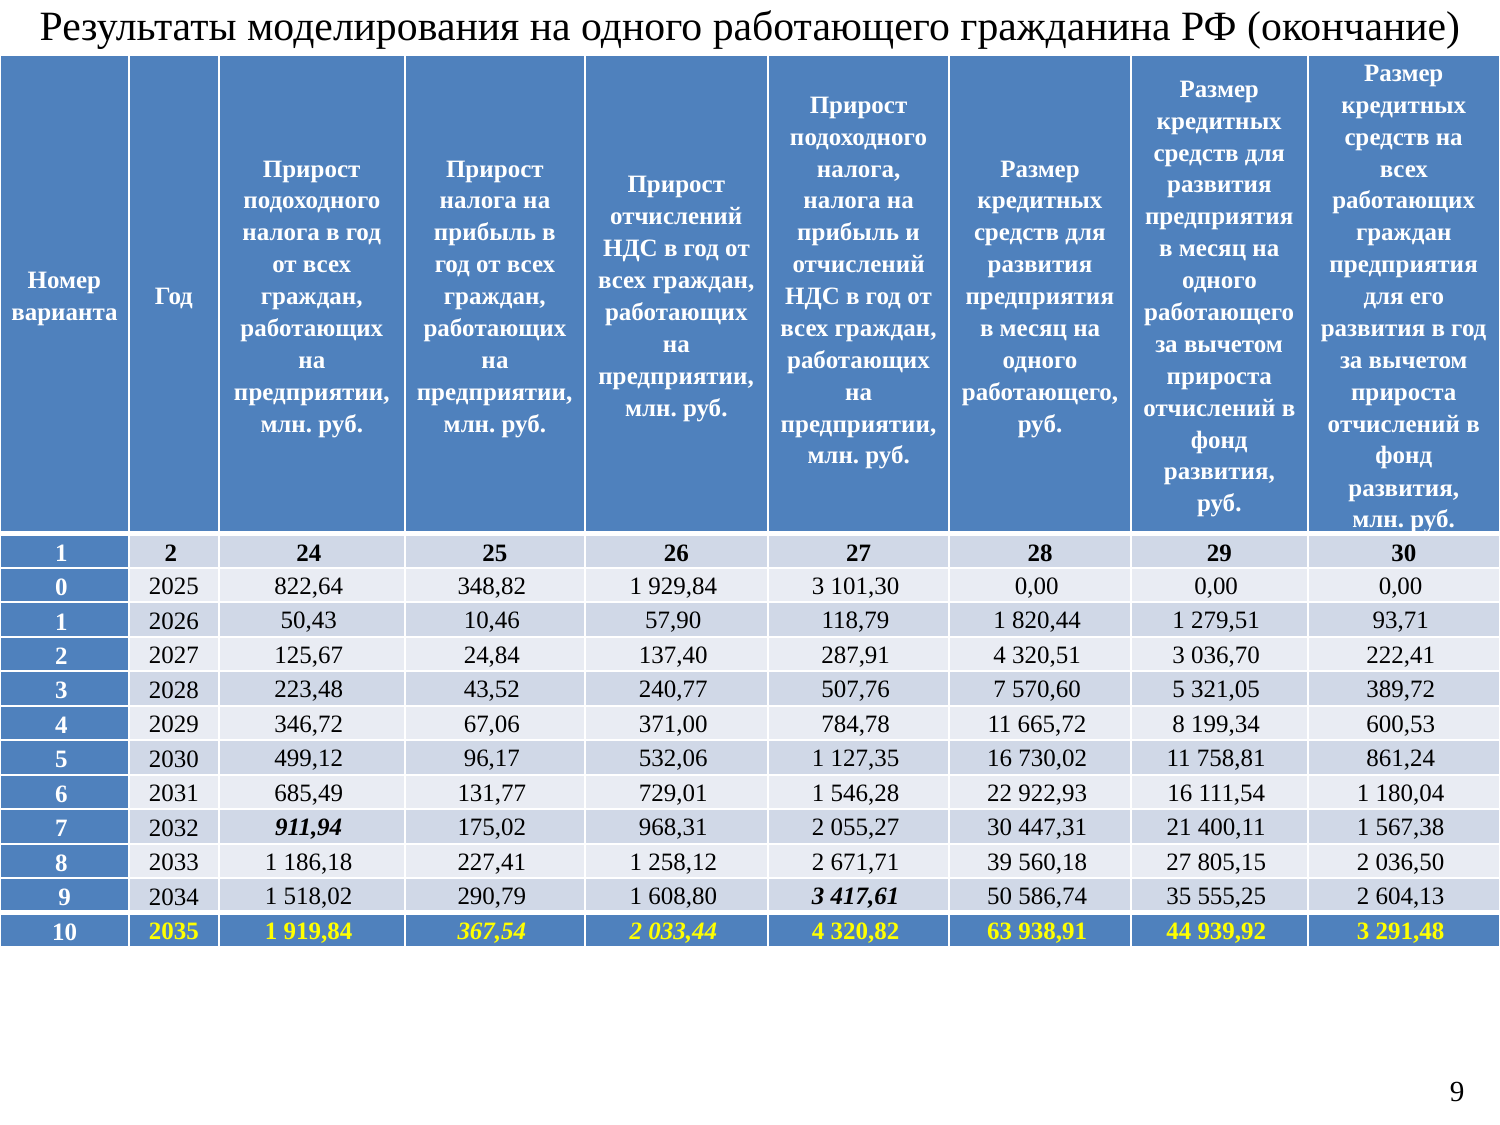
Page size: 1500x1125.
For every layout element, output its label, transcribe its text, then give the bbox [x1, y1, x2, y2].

table_cell 1 919,84 [220, 915, 404, 946]
table_cell 1 546,28 [769, 776, 948, 808]
table_cell 227,41 [406, 845, 584, 877]
table_cell 10 [1, 915, 128, 946]
table_cell 21 400,11 [1132, 810, 1307, 843]
table_cell 1 567,38 [1309, 810, 1499, 843]
table_cell 968,31 [586, 810, 767, 843]
table_cell 507,76 [769, 672, 948, 705]
table_cell 2 [130, 536, 218, 567]
table_cell 3 101,30 [769, 569, 948, 601]
table_cell 30 [1309, 536, 1499, 567]
table_cell 2032 [130, 810, 218, 843]
table_cell 287,91 [769, 638, 948, 670]
table_cell 2029 [130, 707, 218, 739]
table_cell 63 938,91 [950, 915, 1130, 946]
table_cell 27 [769, 536, 948, 567]
table_header Прирост подоходного налога, налога на прибыль и отчислений НДС в год от всех граждан, работающих на предприятии, млн. руб. [769, 56, 948, 531]
table_cell 0,00 [1309, 569, 1499, 601]
table_cell 861,24 [1309, 741, 1499, 774]
table_cell 27 805,15 [1132, 845, 1307, 877]
table_cell 16 111,54 [1132, 776, 1307, 808]
table_cell 137,40 [586, 638, 767, 670]
table_cell 3 036,70 [1132, 638, 1307, 670]
table_cell 35 555,25 [1132, 879, 1307, 910]
table_cell 8 199,34 [1132, 707, 1307, 739]
table_cell 1 127,35 [769, 741, 948, 774]
table_cell 0,00 [1132, 569, 1307, 601]
table_cell 240,77 [586, 672, 767, 705]
table_cell 1 186,18 [220, 845, 404, 877]
table_cell 7 [1, 810, 128, 843]
table_cell 44 939,92 [1132, 915, 1307, 946]
table_cell 5 [1, 741, 128, 774]
table_cell 2026 [130, 603, 218, 636]
table_cell 2030 [130, 741, 218, 774]
table_cell 729,01 [586, 776, 767, 808]
table_cell 346,72 [220, 707, 404, 739]
table_cell 367,54 [406, 915, 584, 946]
table_cell 499,12 [220, 741, 404, 774]
table_cell 9 [1, 879, 128, 910]
table_cell 1 279,51 [1132, 603, 1307, 636]
table_cell 685,49 [220, 776, 404, 808]
table_cell 1 608,80 [586, 879, 767, 910]
table_cell 2028 [130, 672, 218, 705]
table_cell 8 [1, 845, 128, 877]
table_header Размер кредитных средств на всех работающих граждан предприятия для его развития в год за вычетом прироста отчислений в фонд развития, млн. руб. [1309, 56, 1499, 531]
table_cell 2025 [130, 569, 218, 601]
table_cell 4 320,51 [950, 638, 1130, 670]
table_cell 50,43 [220, 603, 404, 636]
table_header Прирост отчислений НДС в год от всех граждан, работающих на предприятии, млн. руб. [586, 56, 767, 531]
table_cell 96,17 [406, 741, 584, 774]
table_cell 2034 [130, 879, 218, 910]
table_cell 2033 [130, 845, 218, 877]
table_cell 1 929,84 [586, 569, 767, 601]
table_cell 50 586,74 [950, 879, 1130, 910]
table_cell 57,90 [586, 603, 767, 636]
table_cell 2 604,13 [1309, 879, 1499, 910]
table_cell 1 258,12 [586, 845, 767, 877]
table_cell 93,71 [1309, 603, 1499, 636]
table_cell 67,06 [406, 707, 584, 739]
table_cell 3 417,61 [769, 879, 948, 910]
table_cell 43,52 [406, 672, 584, 705]
table_cell 2 671,71 [769, 845, 948, 877]
table_cell 2 033,44 [586, 915, 767, 946]
table_cell 222,41 [1309, 638, 1499, 670]
table_cell 2035 [130, 915, 218, 946]
table_cell 131,77 [406, 776, 584, 808]
table_cell 29 [1132, 536, 1307, 567]
table_cell 175,02 [406, 810, 584, 843]
table_cell 532,06 [586, 741, 767, 774]
table_cell 348,82 [406, 569, 584, 601]
text_box 9 [1435, 1065, 1500, 1125]
table_cell 2 055,27 [769, 810, 948, 843]
table_cell 11 665,72 [950, 707, 1130, 739]
table_cell 389,72 [1309, 672, 1499, 705]
table_cell 26 [586, 536, 767, 567]
table_header Номер варианта [1, 56, 128, 531]
table_cell 118,79 [769, 603, 948, 636]
table_cell 1 [1, 603, 128, 636]
table_cell 600,53 [1309, 707, 1499, 739]
table_cell 2031 [130, 776, 218, 808]
table_cell 371,00 [586, 707, 767, 739]
table_cell 2 036,50 [1309, 845, 1499, 877]
table_cell 2027 [130, 638, 218, 670]
table_header Прирост налога на прибыль в год от всех граждан, работающих на предприятии, млн. руб. [406, 56, 584, 531]
table_cell 822,64 [220, 569, 404, 601]
table_cell 7 570,60 [950, 672, 1130, 705]
table_cell 25 [406, 536, 584, 567]
table_cell 1 [1, 536, 128, 567]
table_cell 10,46 [406, 603, 584, 636]
table_cell 125,67 [220, 638, 404, 670]
table_cell 24 [220, 536, 404, 567]
table_header Прирост подоходного налога в год от всех граждан, работающих на предприятии, млн. руб. [220, 56, 404, 531]
table_cell 784,78 [769, 707, 948, 739]
table_cell 4 [1, 707, 128, 739]
table_cell 24,84 [406, 638, 584, 670]
table_cell 22 922,93 [950, 776, 1130, 808]
table_cell 1 820,44 [950, 603, 1130, 636]
table_cell 28 [950, 536, 1130, 567]
table_cell 3 [1, 672, 128, 705]
table_cell 0 [1, 569, 128, 601]
table_header Размер кредитных средств для развития предприятия в месяц на одного работающего, руб. [950, 56, 1130, 531]
table_cell 290,79 [406, 879, 584, 910]
table_cell 0,00 [950, 569, 1130, 601]
table_header Размер кредитных средств для развития предприятия в месяц на одного работающего за вычетом прироста отчислений в фонд развития, руб. [1132, 56, 1307, 531]
title Результаты моделирования на одного работающего гражданина РФ (окончание) [0, 0, 1500, 55]
table_cell 3 291,48 [1309, 915, 1499, 946]
table_cell 4 320,82 [769, 915, 948, 946]
table_cell 1 518,02 [220, 879, 404, 910]
table_cell 6 [1, 776, 128, 808]
table_cell 911,94 [220, 810, 404, 843]
table_header Год [130, 56, 218, 531]
table_cell 16 730,02 [950, 741, 1130, 774]
table_cell 1 180,04 [1309, 776, 1499, 808]
table_cell 11 758,81 [1132, 741, 1307, 774]
table_cell 2 [1, 638, 128, 670]
table_cell 39 560,18 [950, 845, 1130, 877]
table_cell 223,48 [220, 672, 404, 705]
table_cell 5 321,05 [1132, 672, 1307, 705]
table_cell 30 447,31 [950, 810, 1130, 843]
